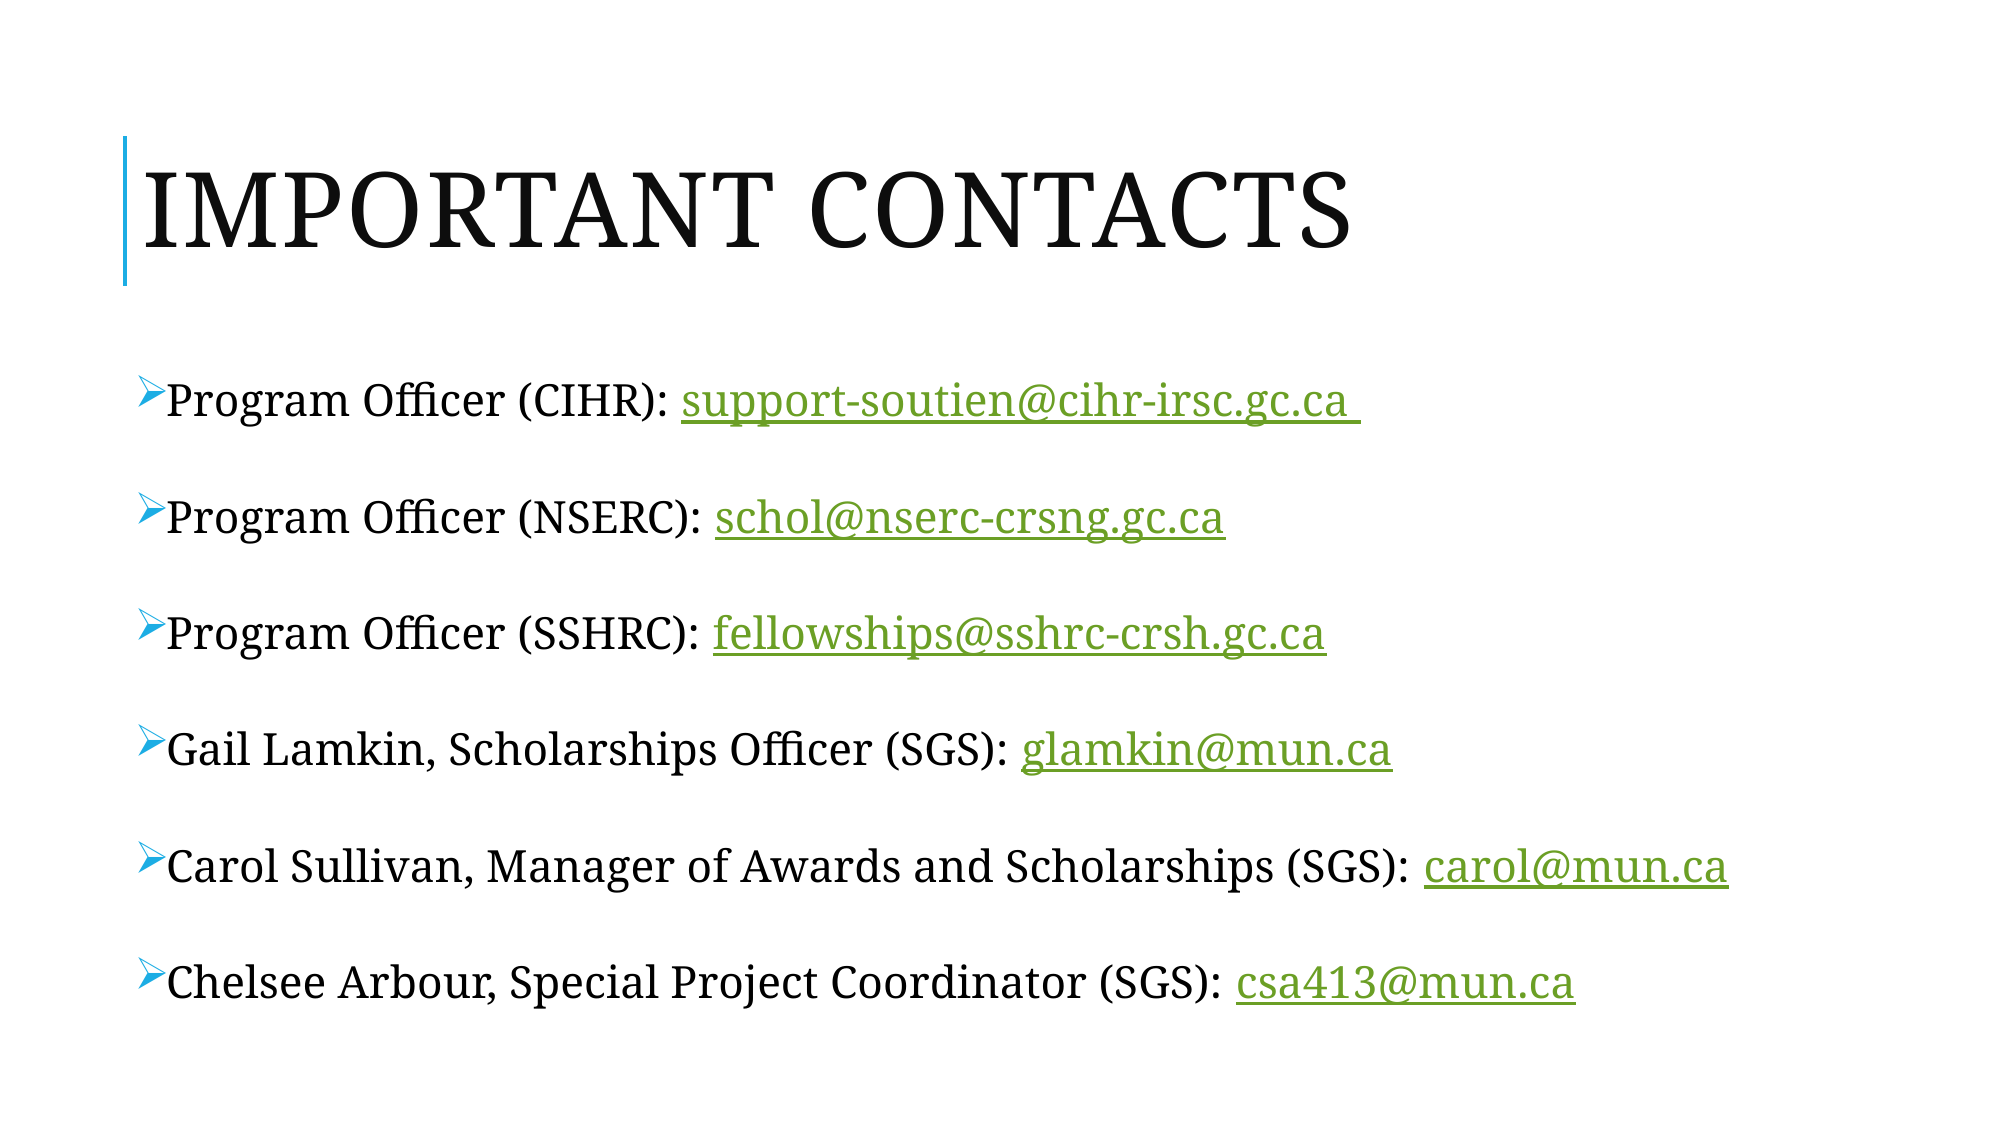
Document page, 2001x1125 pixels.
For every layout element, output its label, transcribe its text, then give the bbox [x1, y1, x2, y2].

title Important contacts [127, 94, 1722, 341]
list Program Officer (CIHR): support-soutien@cihr-irsc.gc.ca Program Officer (NSERC): schol@nserc-crsng.gc.ca Program Officer (SSHRC): fellowships@sshrc-crsh.gc.ca Gail Lamkin, Scholarships Officer (SGS): glamkin@mun.ca Carol Sullivan, Manager of Awards and Scholarships (SGS): carol@mun.ca Chelsee Arbour, Special Project Coordinator (SGS): csa413@mun.ca [127, 365, 1763, 1026]
